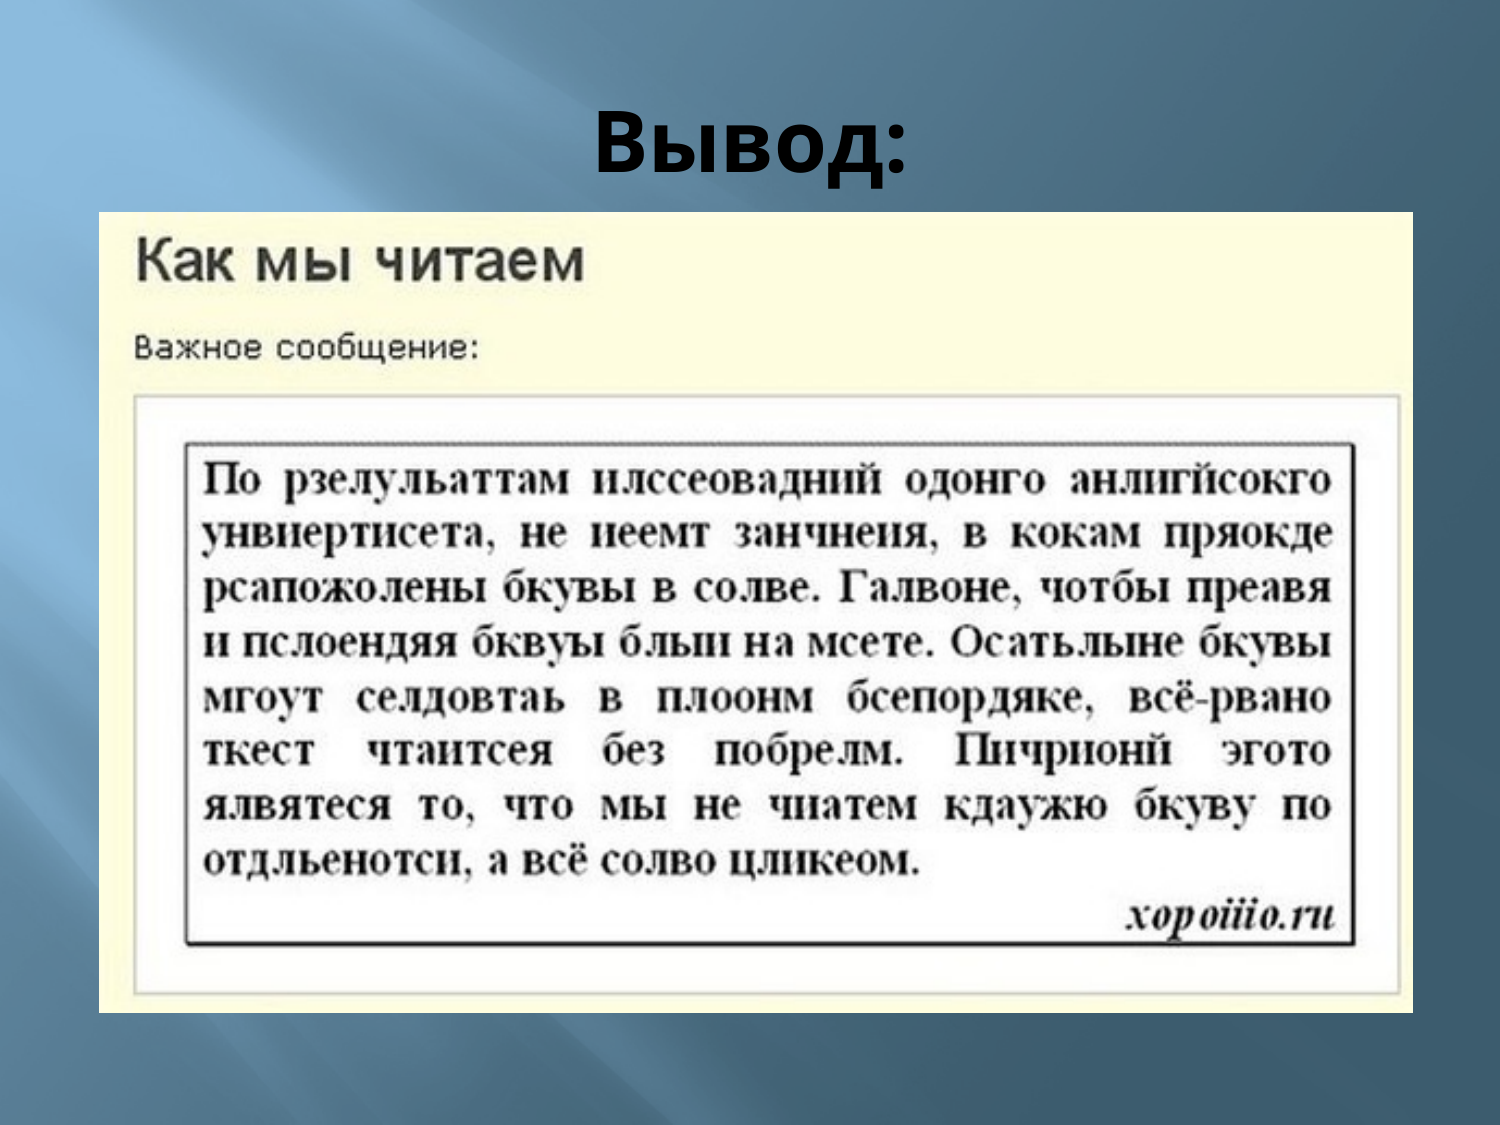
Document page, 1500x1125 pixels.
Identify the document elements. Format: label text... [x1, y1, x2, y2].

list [99, 212, 1413, 1013]
title Вывод: [75, 45, 1425, 233]
